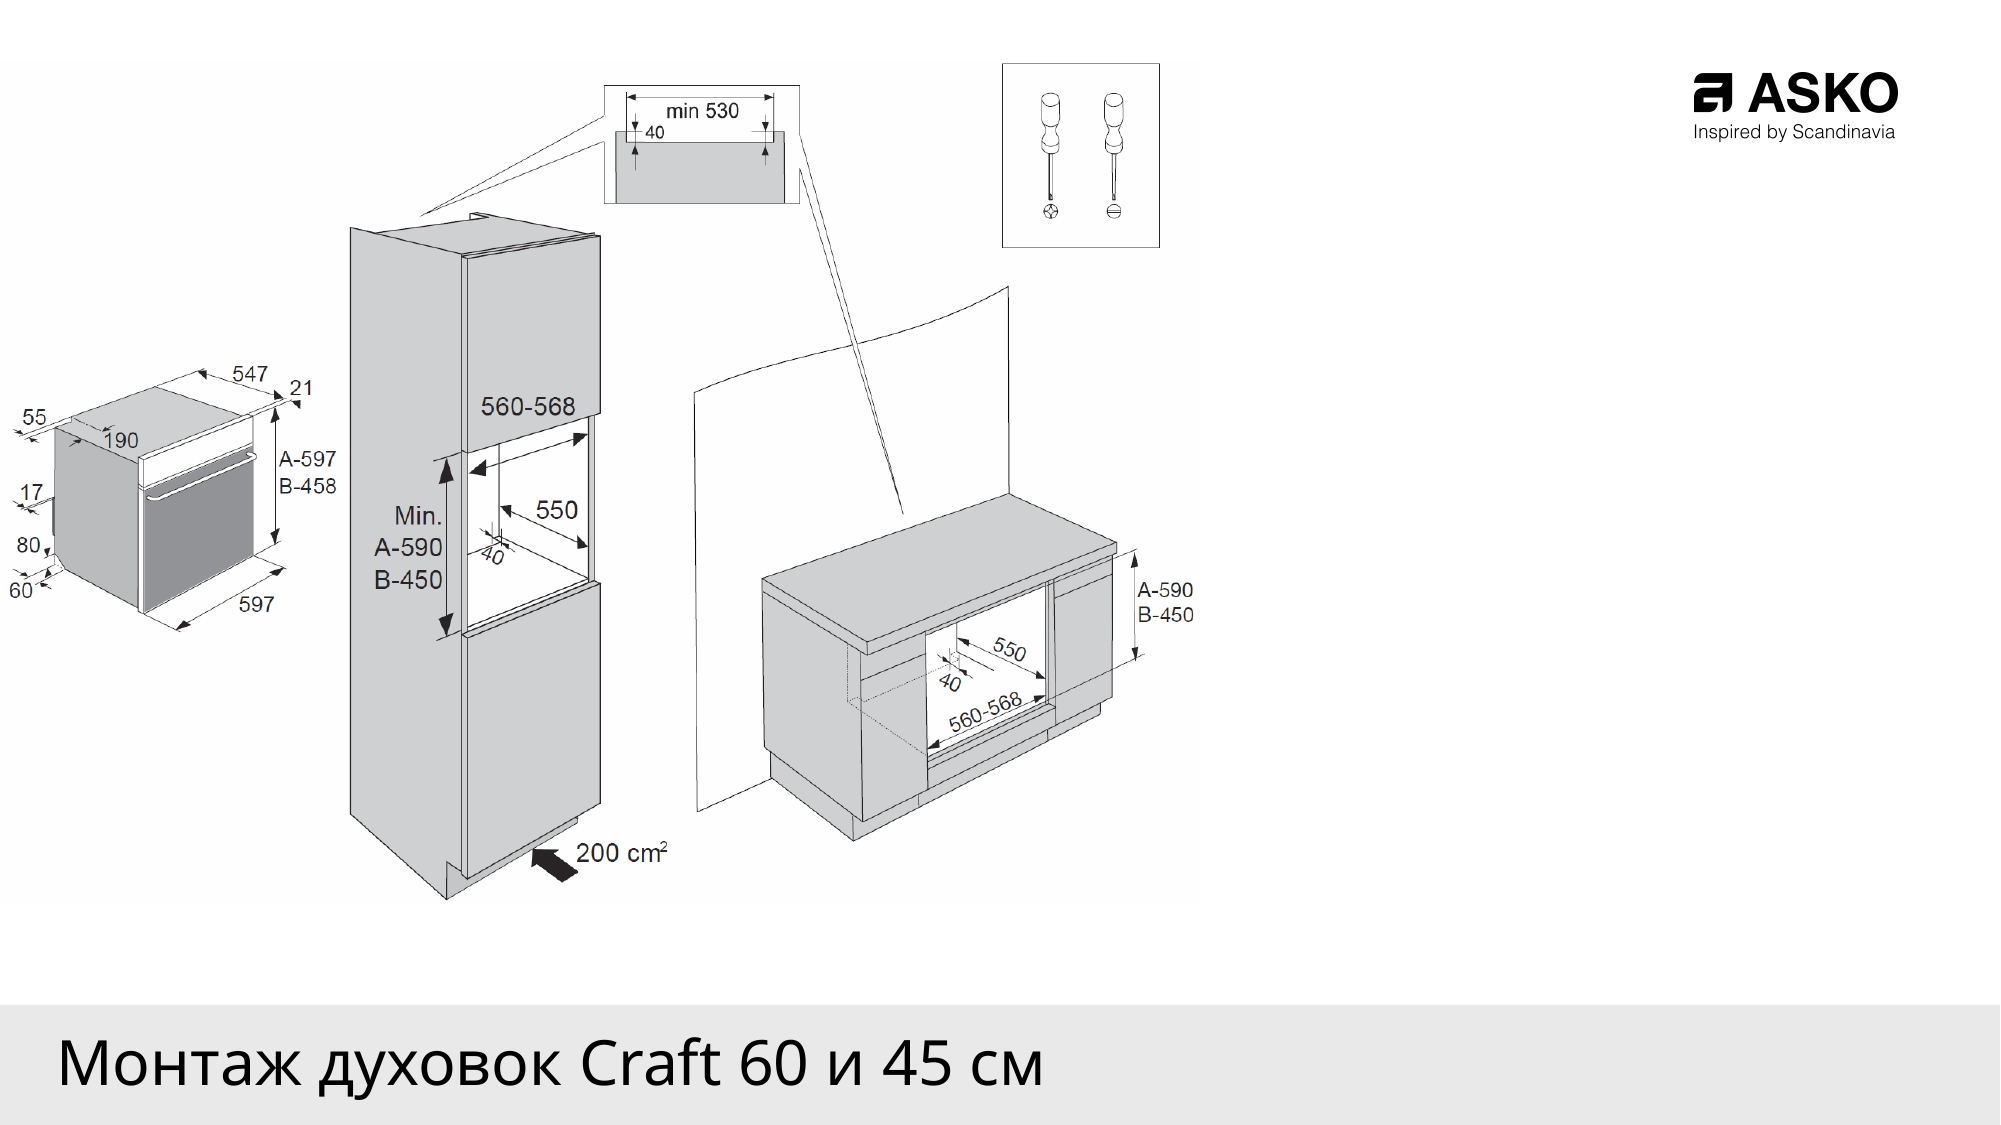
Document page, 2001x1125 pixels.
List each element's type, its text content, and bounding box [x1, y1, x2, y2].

list Монтаж духовок Craft 60 и 45 см [0, 1005, 2000, 1125]
picture [0, 60, 1199, 903]
picture [1694, 72, 1898, 142]
